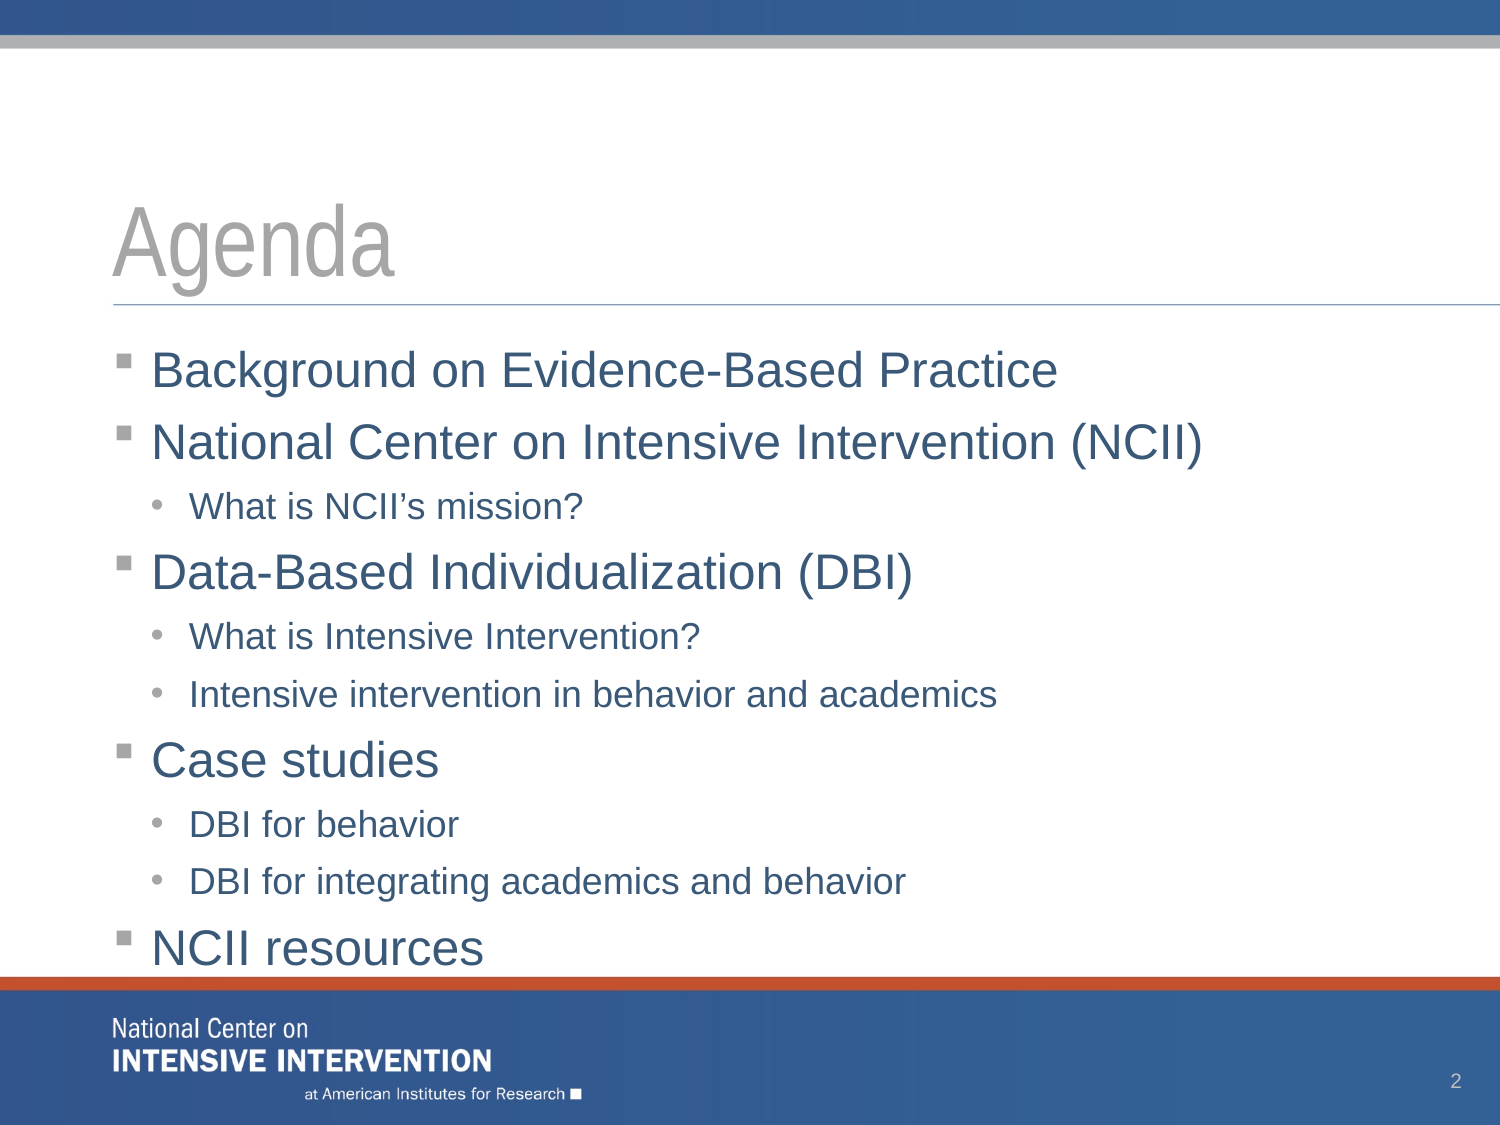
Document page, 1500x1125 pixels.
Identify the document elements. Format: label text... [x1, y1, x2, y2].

picture [0, 0, 1500, 1125]
list Background on Evidence-Based Practice National Center on Intensive Intervention (NCII) What is NCII’s mission? Data-Based Individualization (DBI) What is Intensive Intervention? Intensive intervention in behavior and academics Case studies DBI for behavior DBI for integrating academics and behavior NCII resources [112, 336, 1463, 970]
slide_number 2 [1450, 1067, 1462, 1093]
title Agenda [112, 51, 1463, 297]
